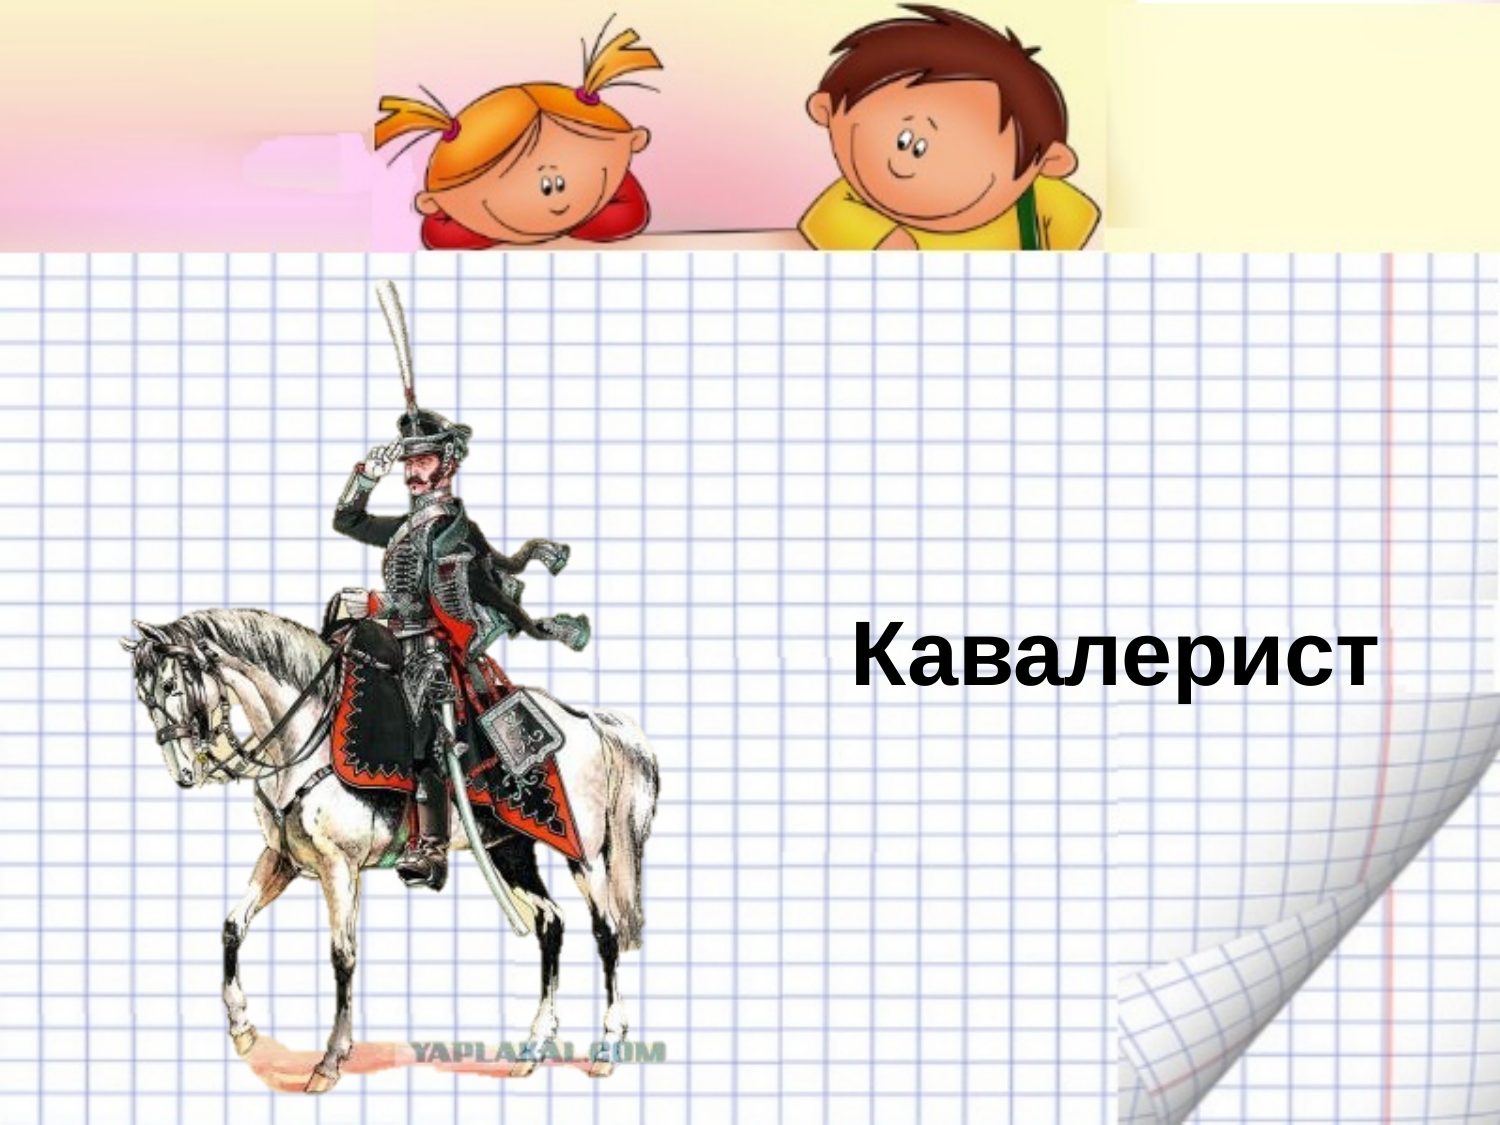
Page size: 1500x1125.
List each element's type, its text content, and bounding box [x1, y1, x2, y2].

picture [0, 0, 1500, 1125]
text_box Кавалерист [835, 586, 1396, 711]
